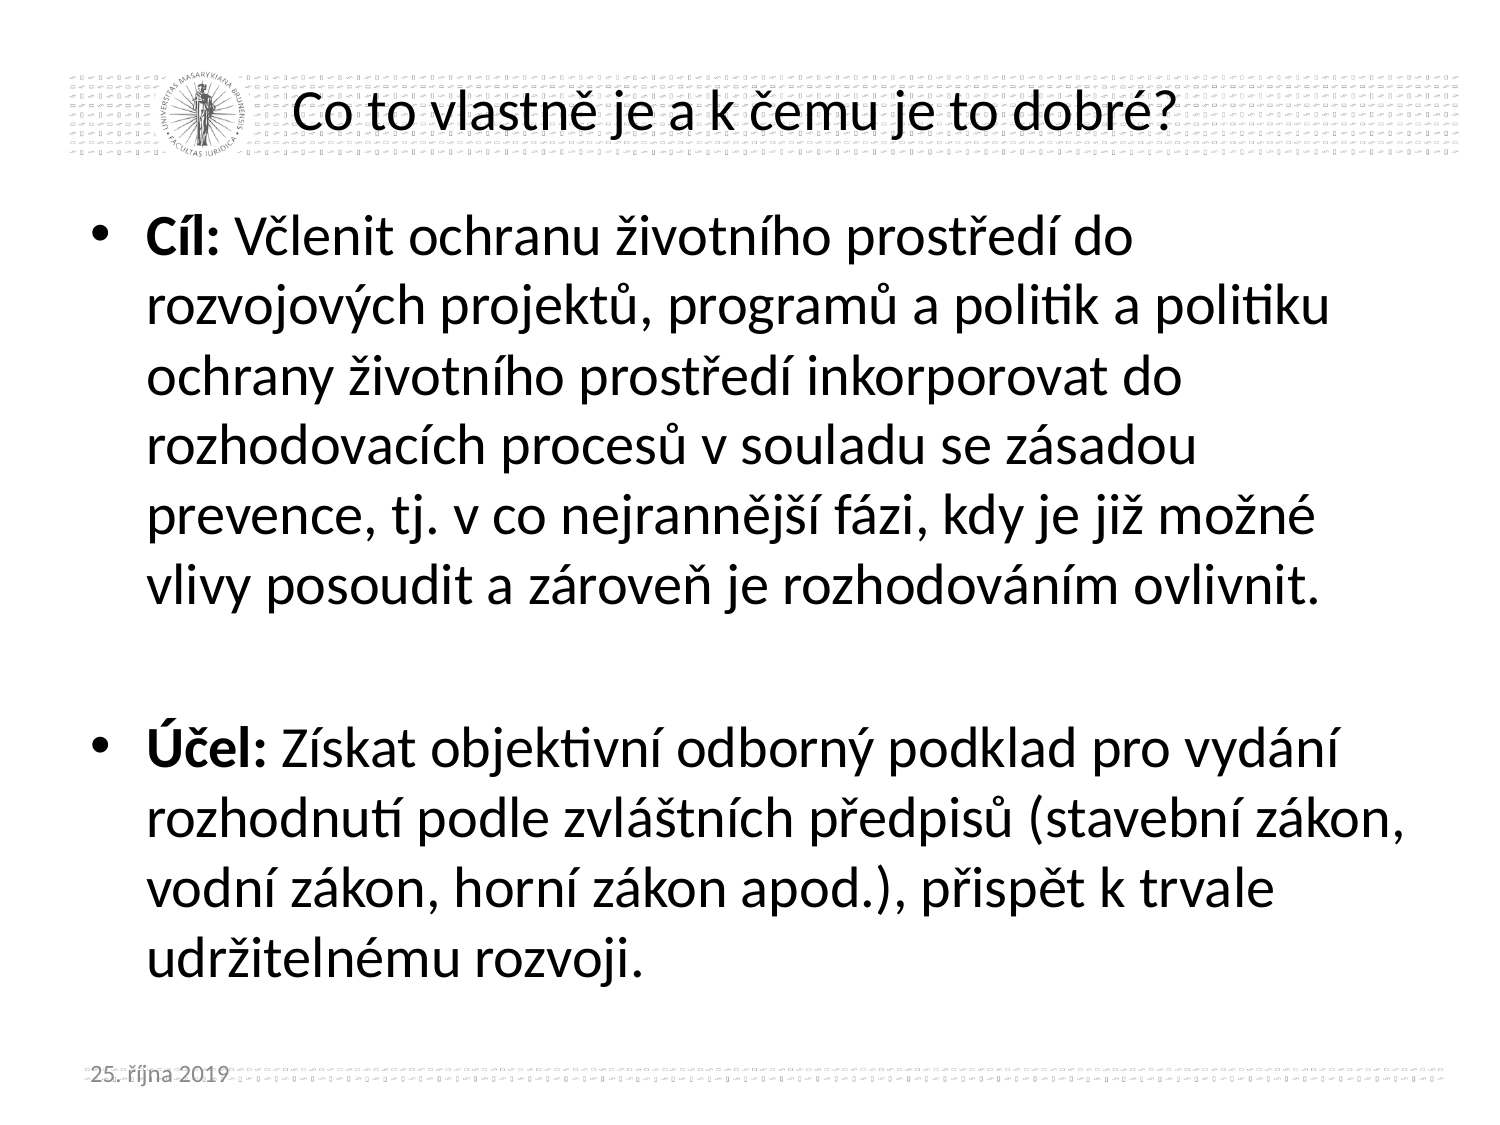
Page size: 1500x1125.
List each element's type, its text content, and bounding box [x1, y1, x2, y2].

list Cíl: Včlenit ochranu životního prostředí do rozvojových projektů, programů a politik a politiku ochrany životního prostředí inkorporovat do rozhodovacích procesů v souladu se zásadou prevence, tj. v co nejrannější fázi, kdy je již možné vlivy posoudit a zároveň je rozhodováním ovlivnit. Účel: Získat objektivní odborný podklad pro vydání rozhodnutí podle zvláštních předpisů (stavební zákon, vodní zákon, horní zákon apod.), přispět k trvale udržitelnému rozvoji. [75, 208, 1425, 1030]
picture [13, 1039, 1500, 1116]
picture [0, 42, 1500, 200]
